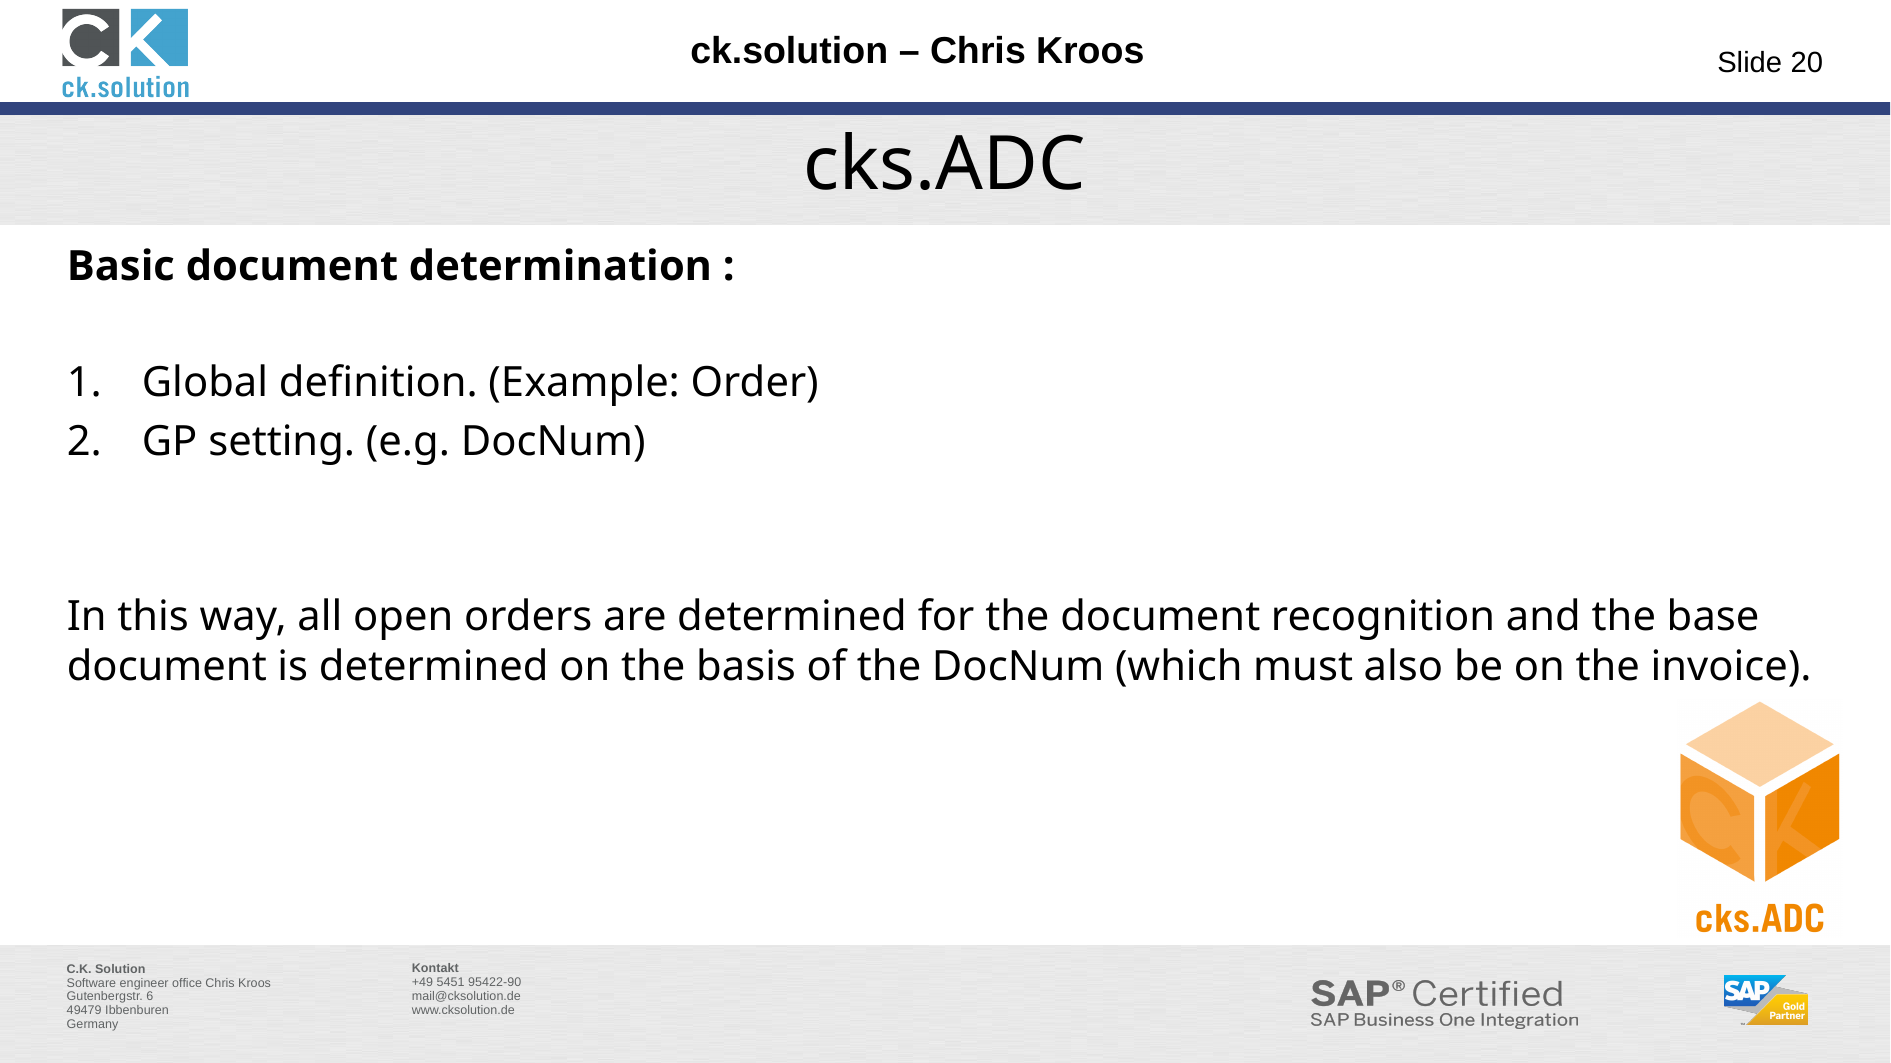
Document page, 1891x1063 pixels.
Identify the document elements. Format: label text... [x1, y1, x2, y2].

list Basic document determination : Global definition. (Example: Order) GP setting. (e.g. DocNum) In this way, all open orders are determined for the document recognition and the base document is determined on the basis of the DocNum (which must also be on the invoice). [51, 230, 1839, 940]
title cks.ADC [51, 117, 1839, 201]
picture [0, 0, 1891, 225]
picture [1677, 699, 1843, 938]
slide_number Slide 20 [1594, 36, 1838, 92]
picture [0, 945, 1891, 1063]
